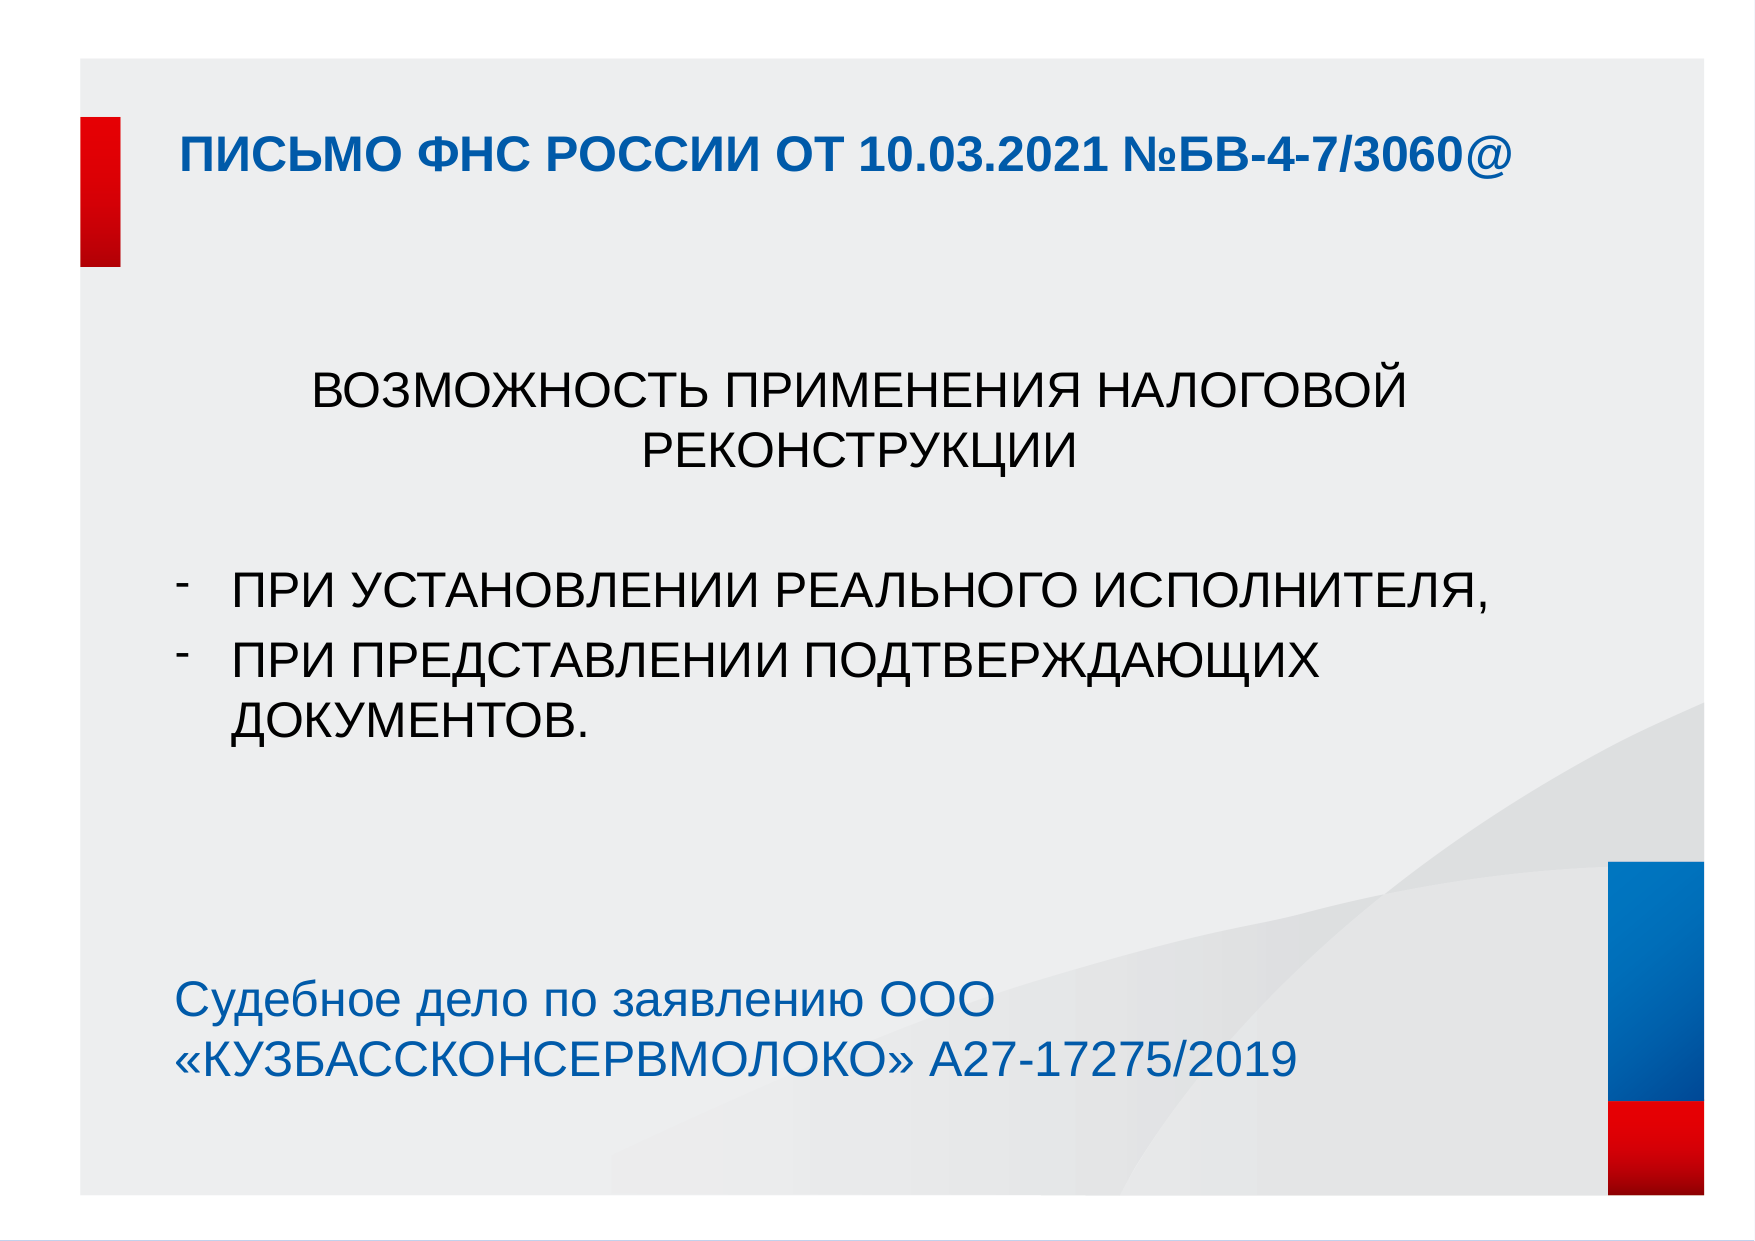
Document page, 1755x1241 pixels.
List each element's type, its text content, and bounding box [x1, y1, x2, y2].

list ВОЗМОЖНОСТЬ ПРИМЕНЕНИЯ НАЛОГОВОЙ РЕКОНСТРУКЦИИ ПРИ УСТАНОВЛЕНИИ РЕАЛЬНОГО ИСПОЛНИТЕЛЯ, ПРИ ПРЕДСТАВЛЕНИИ ПОДТВЕРЖДАЮЩИХ ДОКУМЕНТОВ. Судебное дело по заявлению ООО «КУЗБАССКОНСЕРВМОЛОКО» А27-17275/2019 [157, 348, 1563, 1164]
title письмо ФНС России от 10.03.2021 №БВ-4-7/3060@ [144, 65, 1550, 302]
picture [0, 0, 1754, 1240]
slide_number [1596, 1092, 1716, 1207]
